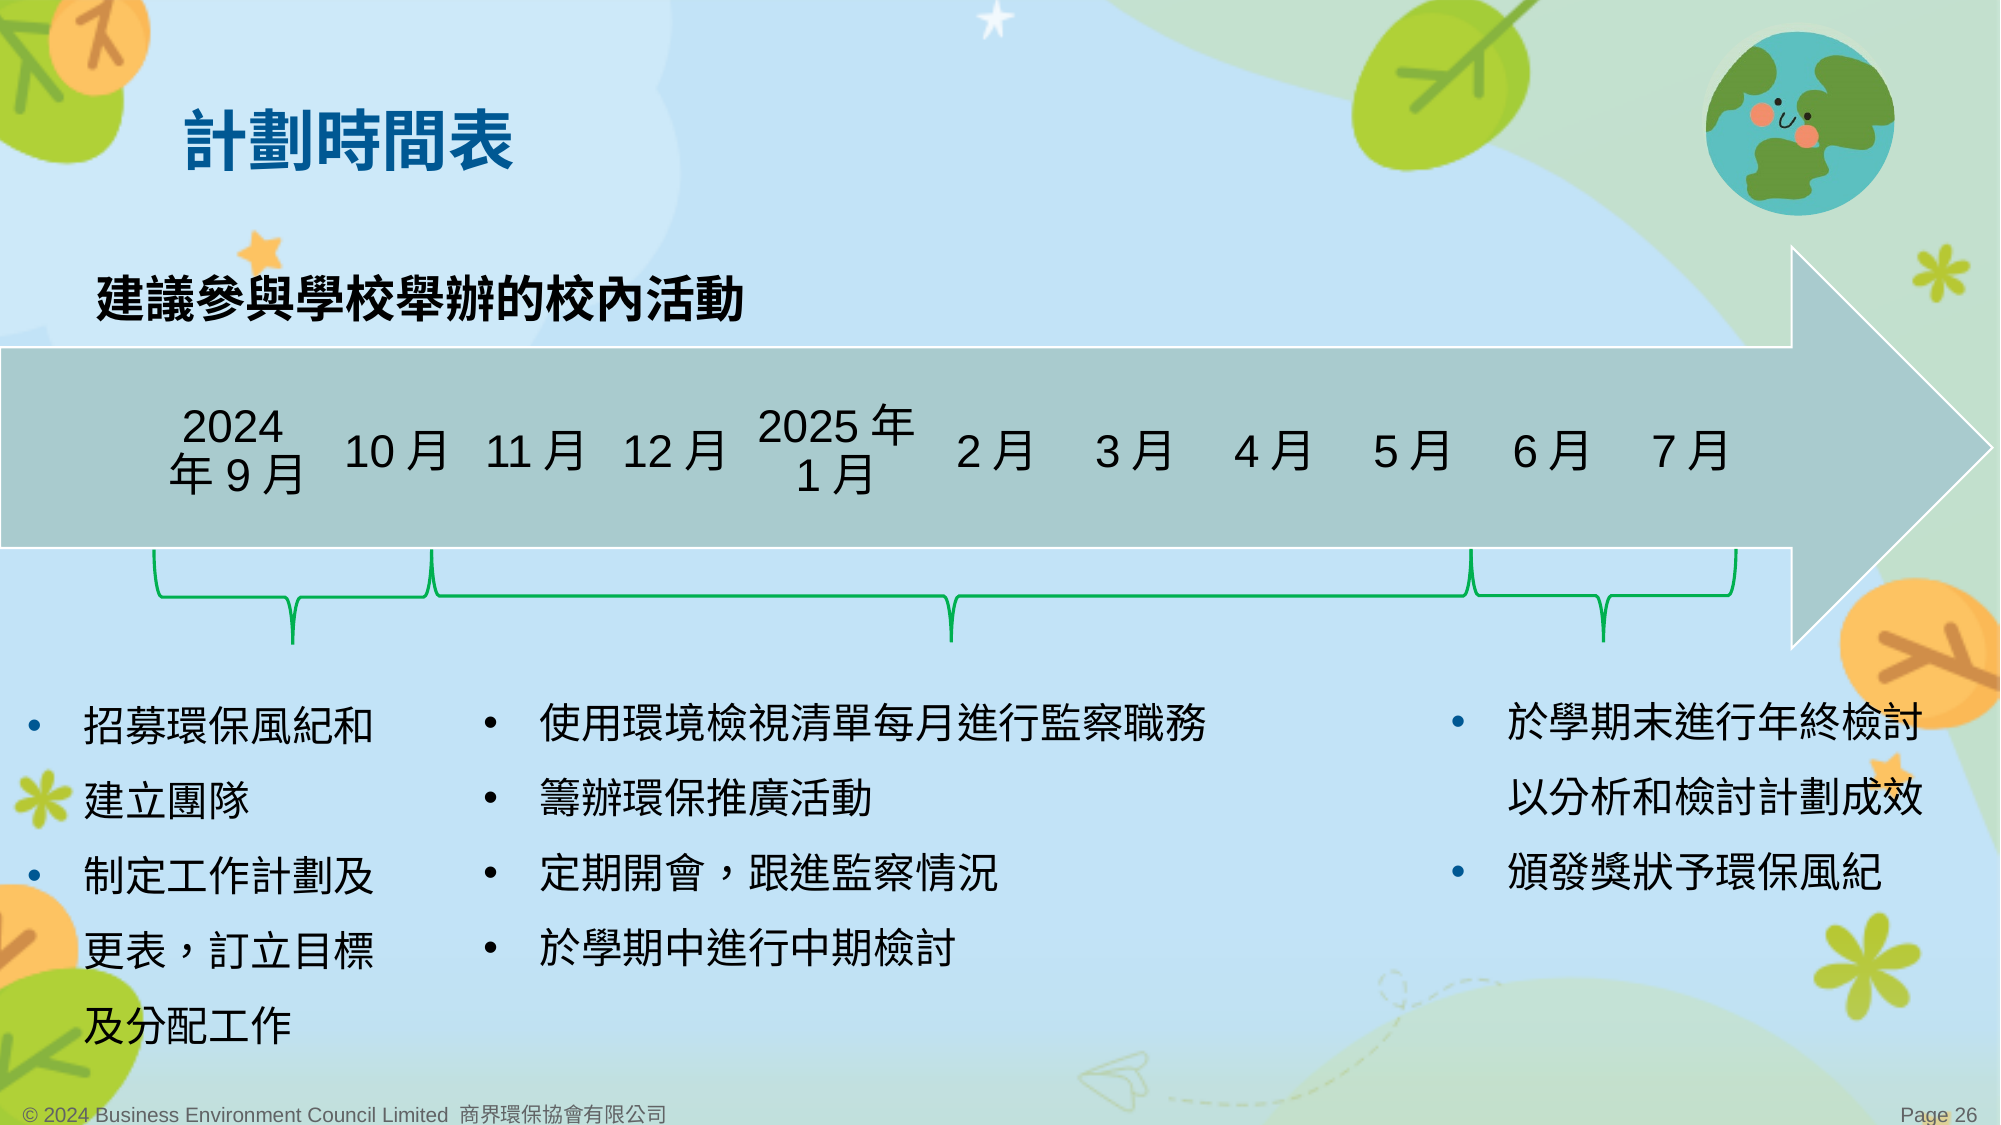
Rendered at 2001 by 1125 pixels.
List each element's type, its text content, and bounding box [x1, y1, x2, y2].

slide_number Page 26 [1771, 1093, 1993, 1125]
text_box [0, 246, 1993, 658]
picture [0, 0, 2000, 1125]
title 計劃時間表 [166, 45, 1786, 233]
text_box 使用環境檢視清單每月進行監察職務 籌辦環保推廣活動 定期開會，跟進監察情況 於學期中進行中期檢討 [468, 664, 1434, 980]
footer © 2024 Business Environment Council Limited 商界環保協會有限公司 [7, 1093, 1048, 1121]
text_box 招募環保風紀和建立團隊 制定工作計劃及更表，訂立目標及分配工作 [12, 667, 410, 1058]
text_box 於學期末進行年終檢討以分析和檢討計劃成效 頒發獎狀予環保風紀 [1424, 663, 1960, 904]
